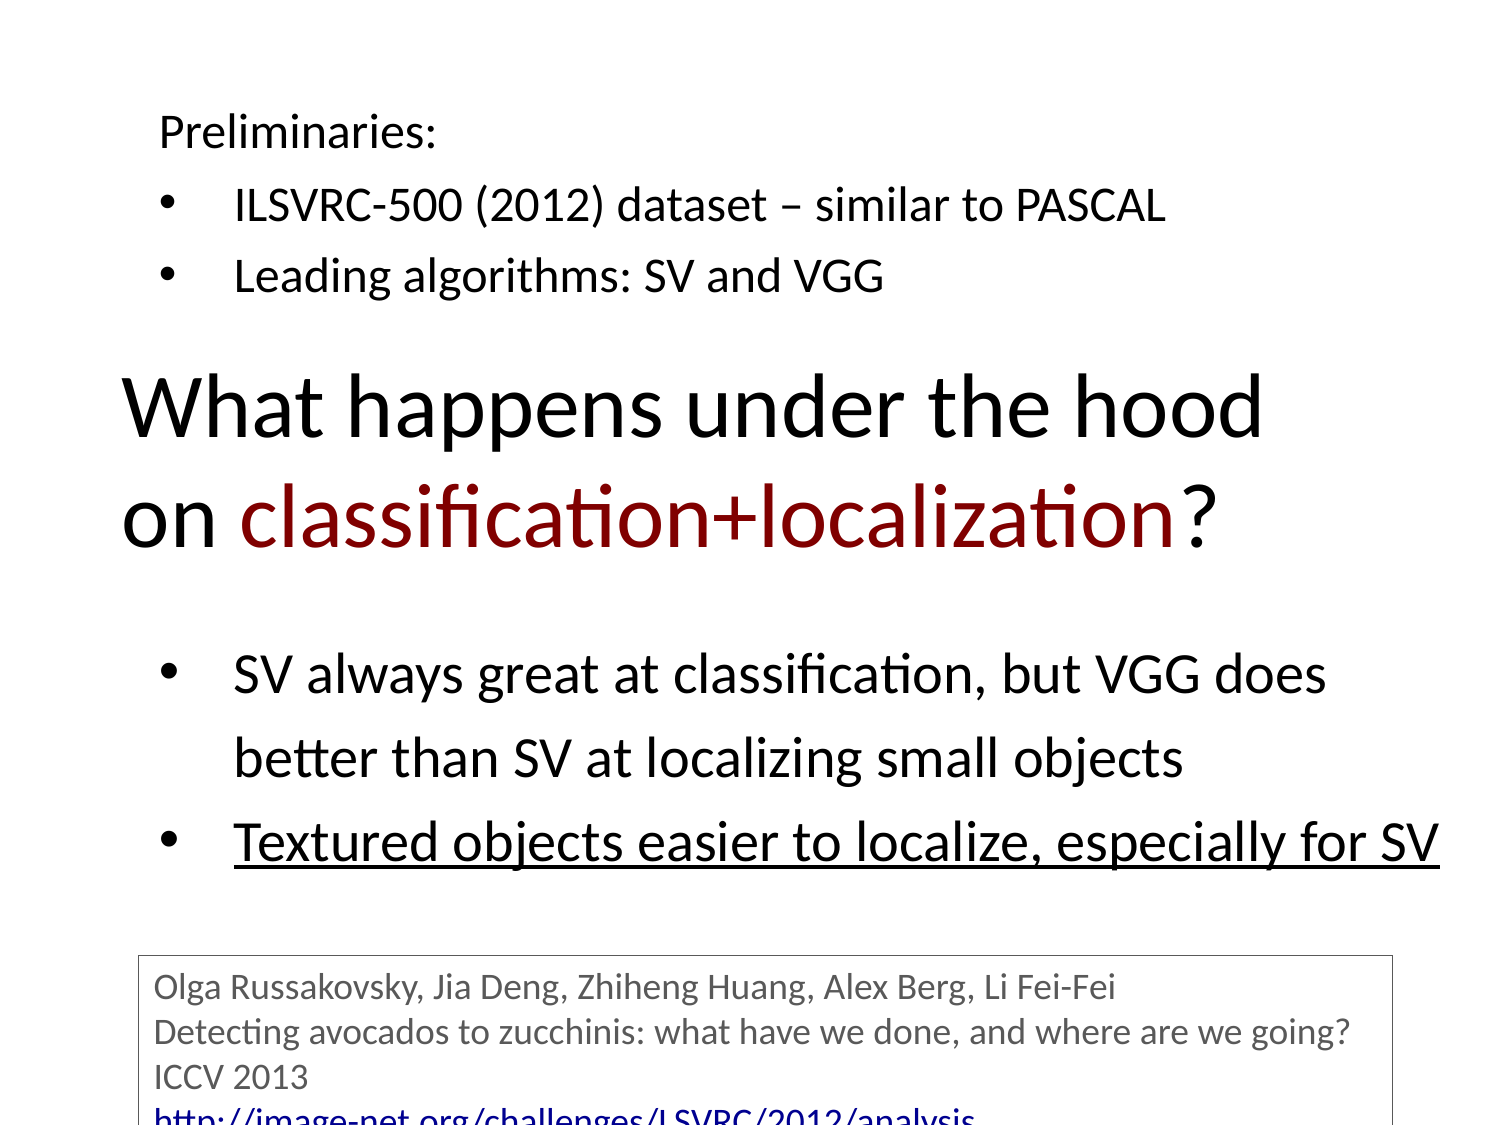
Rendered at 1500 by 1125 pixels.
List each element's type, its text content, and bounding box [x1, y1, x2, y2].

text_box What happens under the hood on classification+localization? [107, 338, 1463, 573]
text_box SV always great at classification, but VGG does better than SV at localizing small objects Textured objects easier to localize, especially for SV [144, 613, 1500, 881]
text_box Olga Russakovsky, Jia Deng, Zhiheng Huang, Alex Berg, Li Fei-Fei Detecting avocados to zucchinis: what have we done, and where are we going? ICCV 2013 http://image-net.org/challenges/LSVRC/2012/analysis [138, 955, 1393, 1125]
text_box Preliminaries: ILSVRC-500 (2012) dataset – similar to PASCAL Leading algorithms: SV and VGG [144, 79, 1359, 311]
